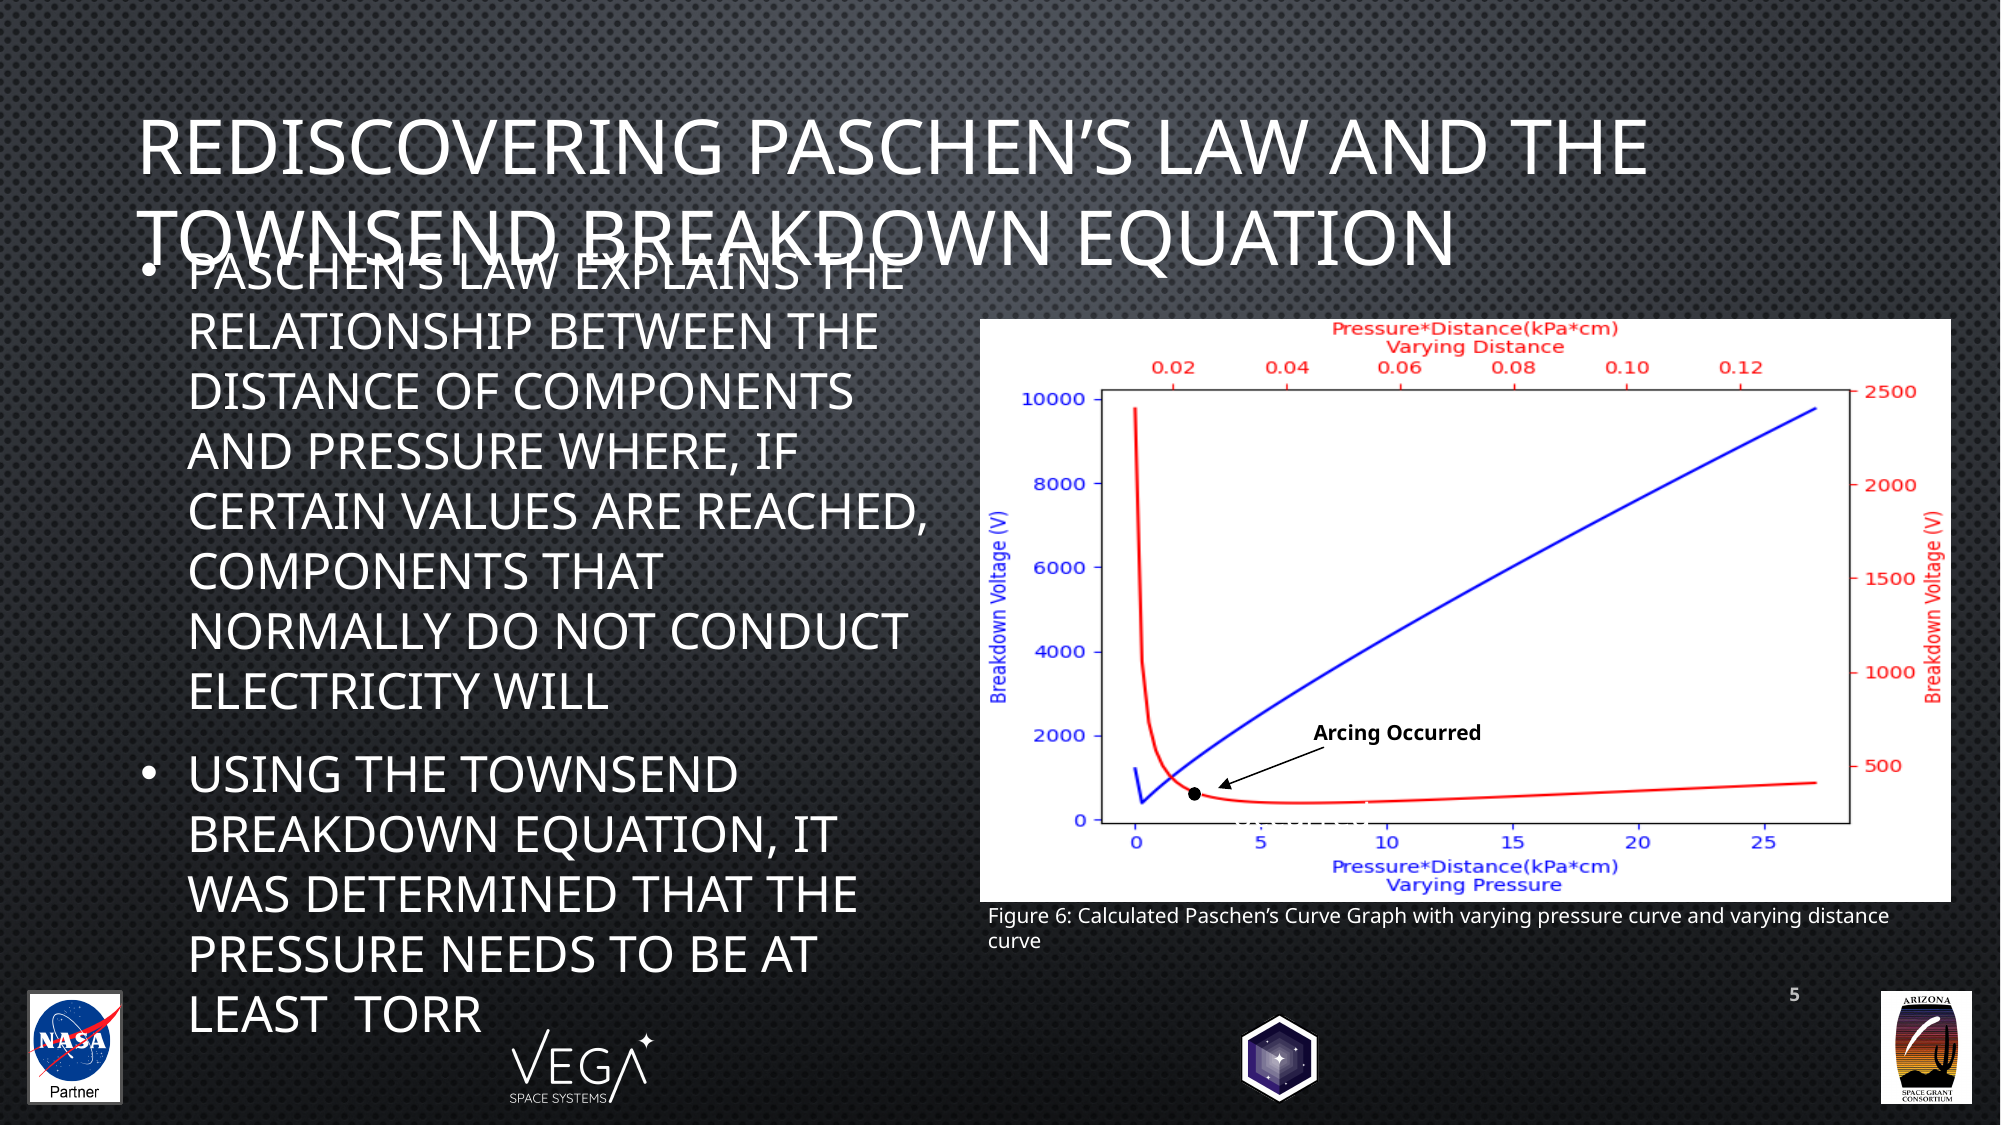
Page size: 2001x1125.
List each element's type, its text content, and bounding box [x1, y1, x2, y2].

slide_number 5 [1724, 965, 1816, 1025]
picture [1234, 1012, 1326, 1104]
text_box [28, 991, 122, 1104]
picture [1880, 991, 1972, 1104]
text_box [972, 319, 1958, 962]
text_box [1217, 747, 1324, 789]
text_box Rediscovering Paschen’s law and the Townsend breakdown equation [121, 89, 1770, 290]
picture [509, 1029, 655, 1104]
